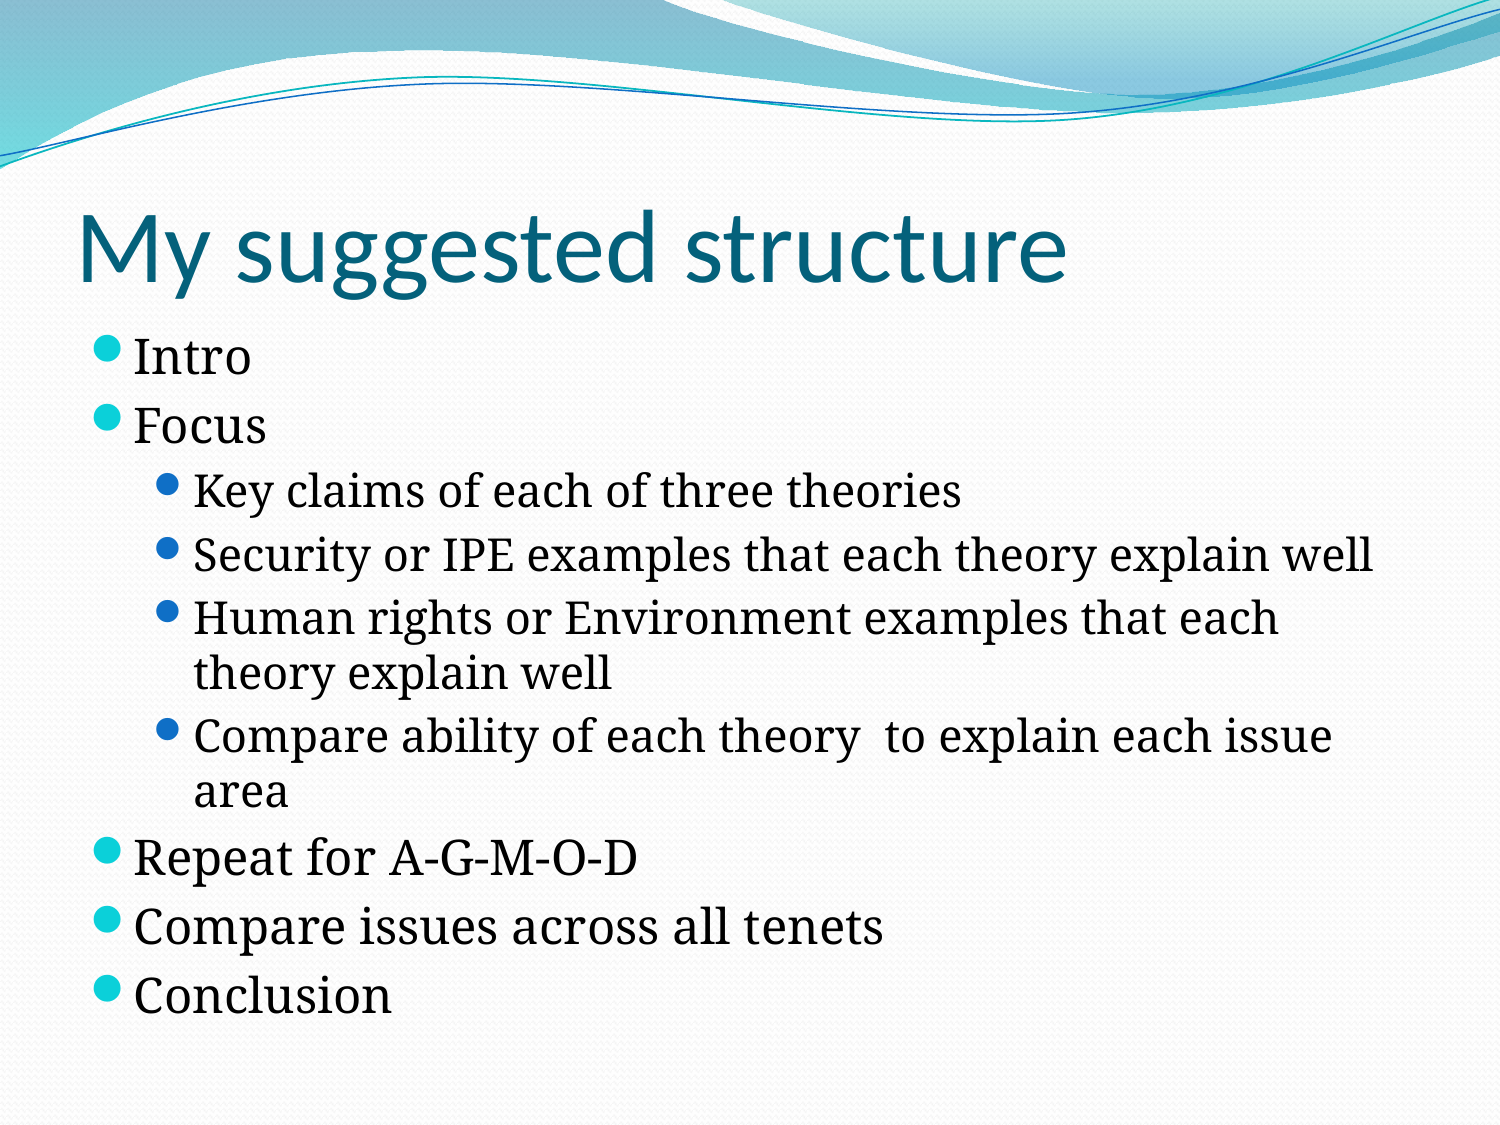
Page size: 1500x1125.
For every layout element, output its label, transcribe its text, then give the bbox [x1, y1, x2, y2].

list Intro Focus Key claims of each of three theories Security or IPE examples that each theory explain well Human rights or Environment examples that each theory explain well Compare ability of each theory to explain each issue area Repeat for A-G-M-O-D Compare issues across all tenets Conclusion [75, 317, 1425, 1038]
title My suggested structure [75, 115, 1425, 303]
